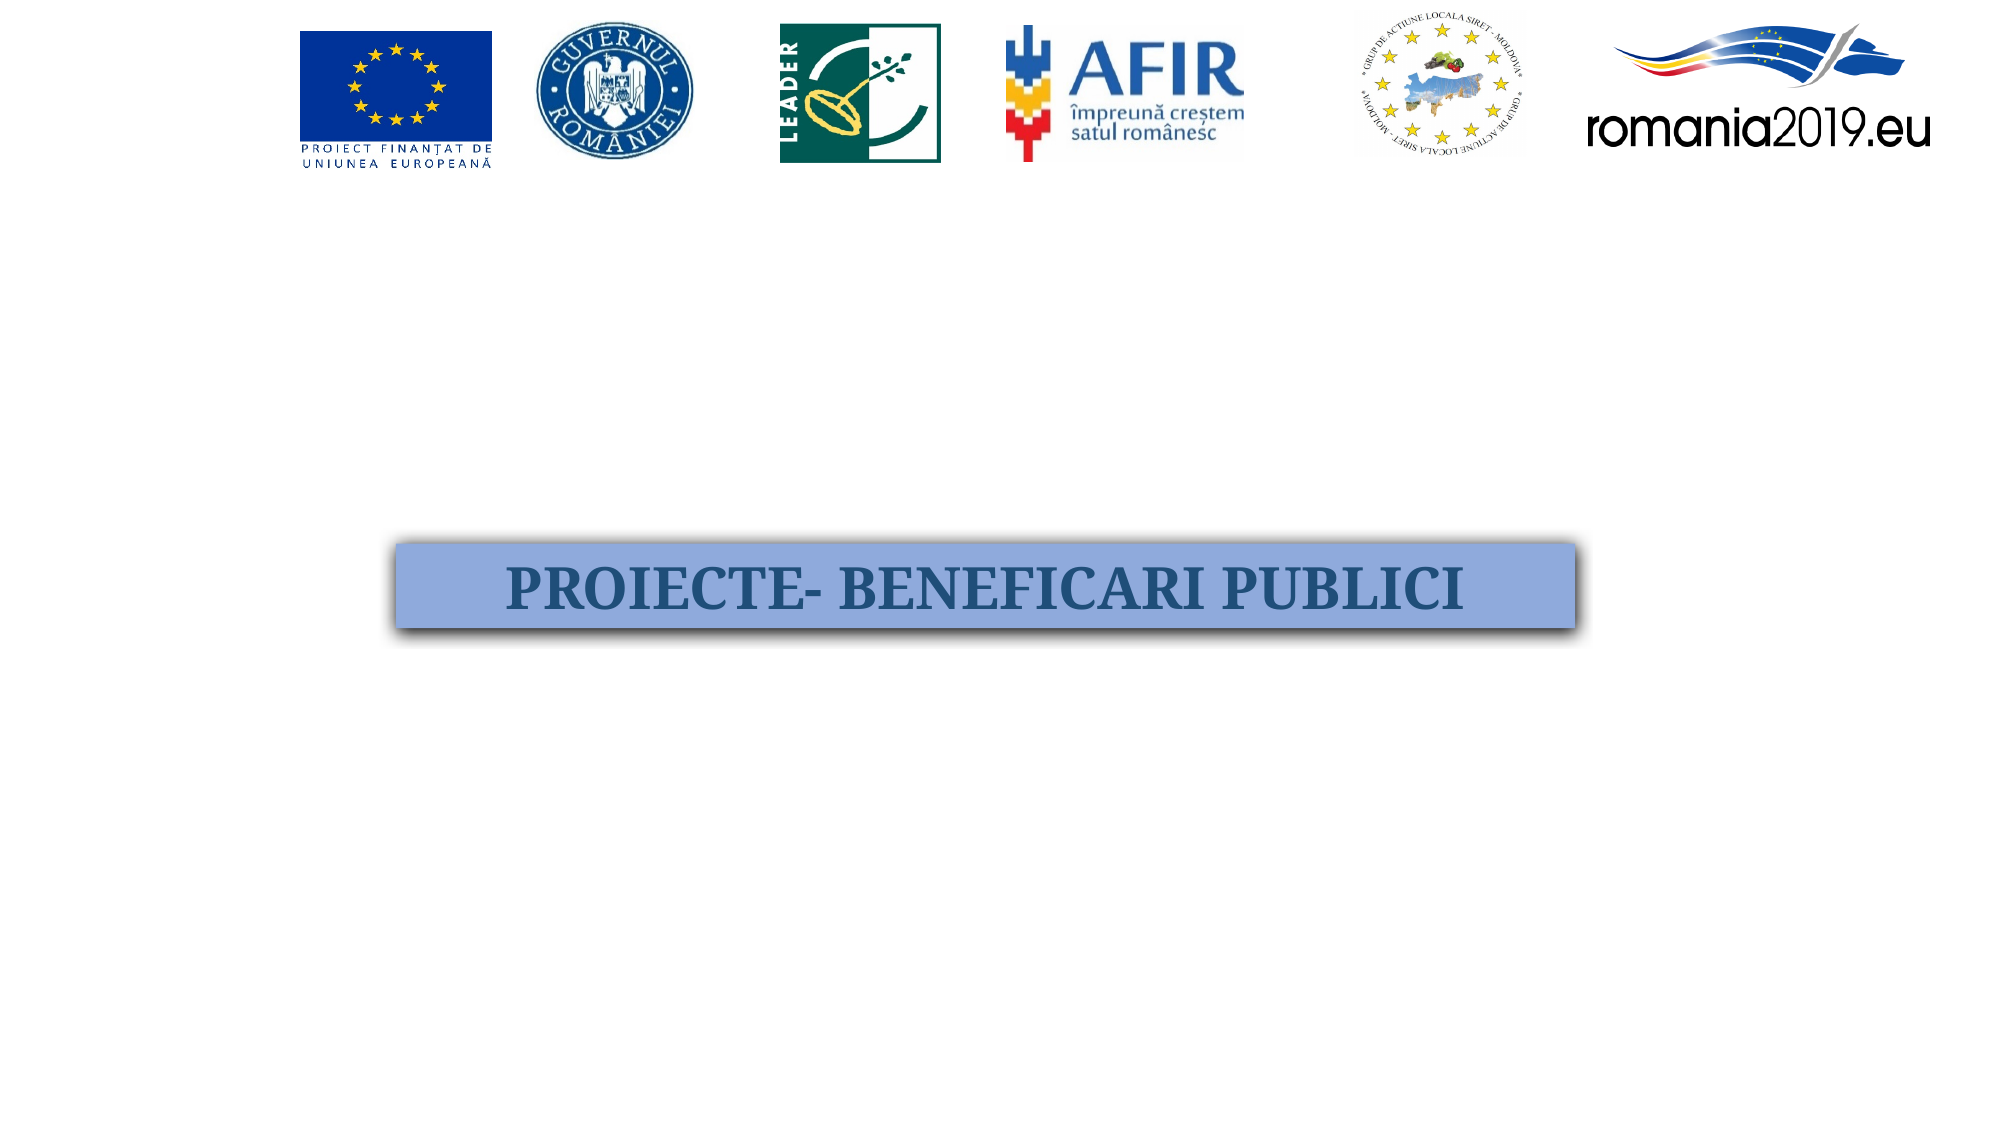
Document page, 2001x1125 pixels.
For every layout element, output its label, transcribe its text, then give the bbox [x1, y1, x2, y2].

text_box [300, 20, 1244, 174]
picture [1354, 10, 1527, 157]
text_box PROIECTE- BENEFICARI PUBLICI [395, 543, 1576, 629]
picture [1575, 8, 1943, 162]
